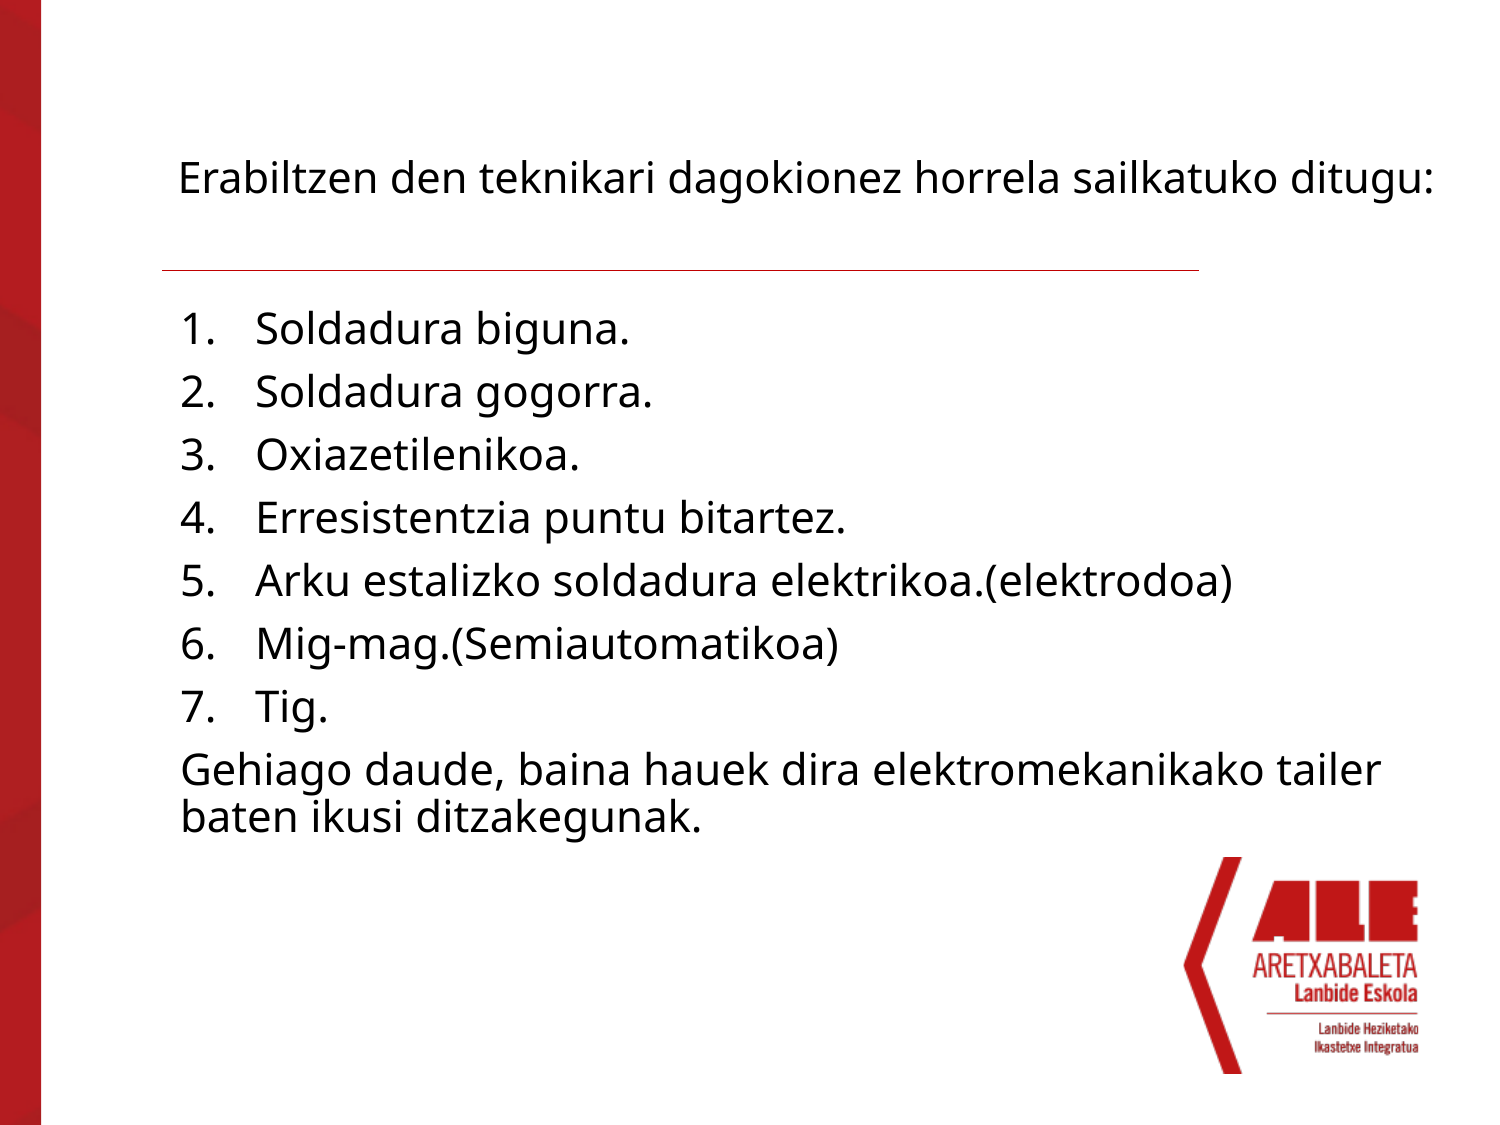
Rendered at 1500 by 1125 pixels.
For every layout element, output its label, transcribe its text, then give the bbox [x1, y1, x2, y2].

title Erabiltzen den teknikari dagokionez horrela sailkatuko ditugu: [162, 125, 1457, 227]
picture [1151, 1014, 1454, 1074]
list Soldadura biguna. Soldadura gogorra. Oxiazetilenikoa. Erresistentzia puntu bitartez. Arku estalizko soldadura elektrikoa.(elektrodoa) Mig-mag.(Semiautomatikoa) Tig. Gehiago daude, baina hauek dira elektromekanikako tailer baten ikusi ditzakegunak. [165, 299, 1459, 1014]
picture [0, 0, 42, 1125]
